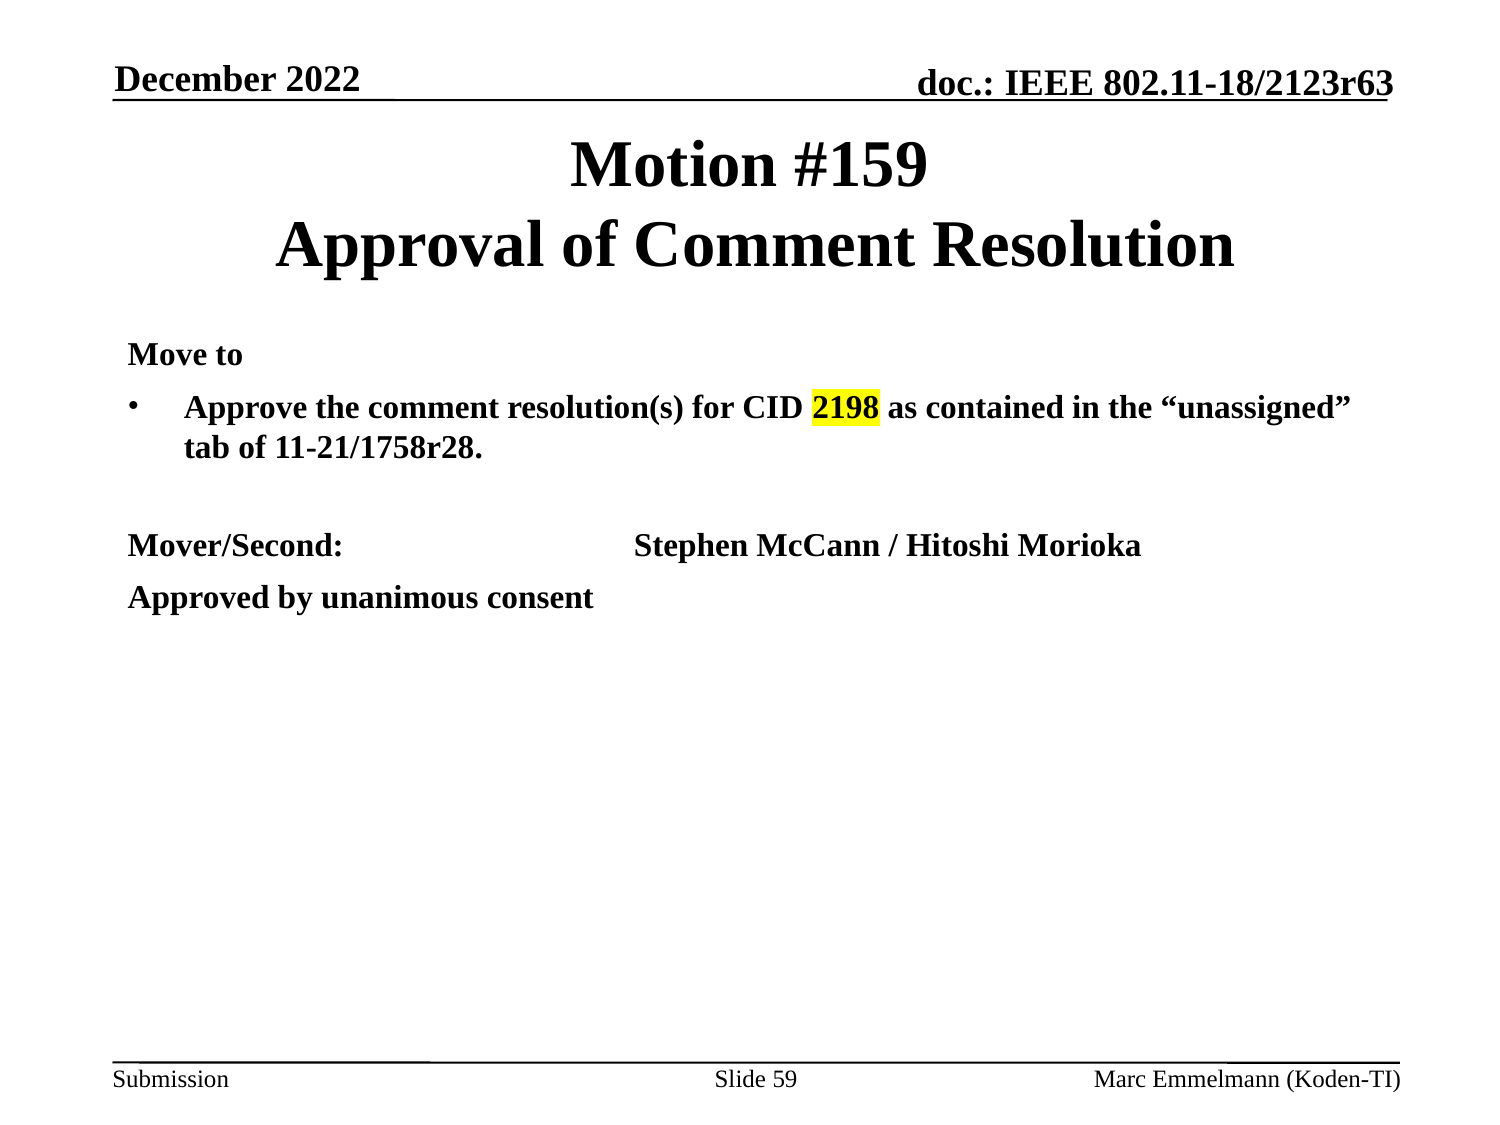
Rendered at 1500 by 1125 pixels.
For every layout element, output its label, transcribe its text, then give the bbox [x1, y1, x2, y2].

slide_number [114, 54, 423, 100]
list Move to Approve the comment resolution(s) for CID 2198 as contained in the “unassigned” tab of 11-21/1758r28. Mover/Second: Stephen McCann / Hitoshi Morioka Approved by unanimous consent [112, 324, 1388, 1000]
footer Marc Emmelmann (Koden-TI) [878, 1061, 1402, 1093]
title Motion #159 Approval of Comment Resolution [112, 112, 1388, 288]
slide_number Slide 59 [712, 1061, 800, 1123]
